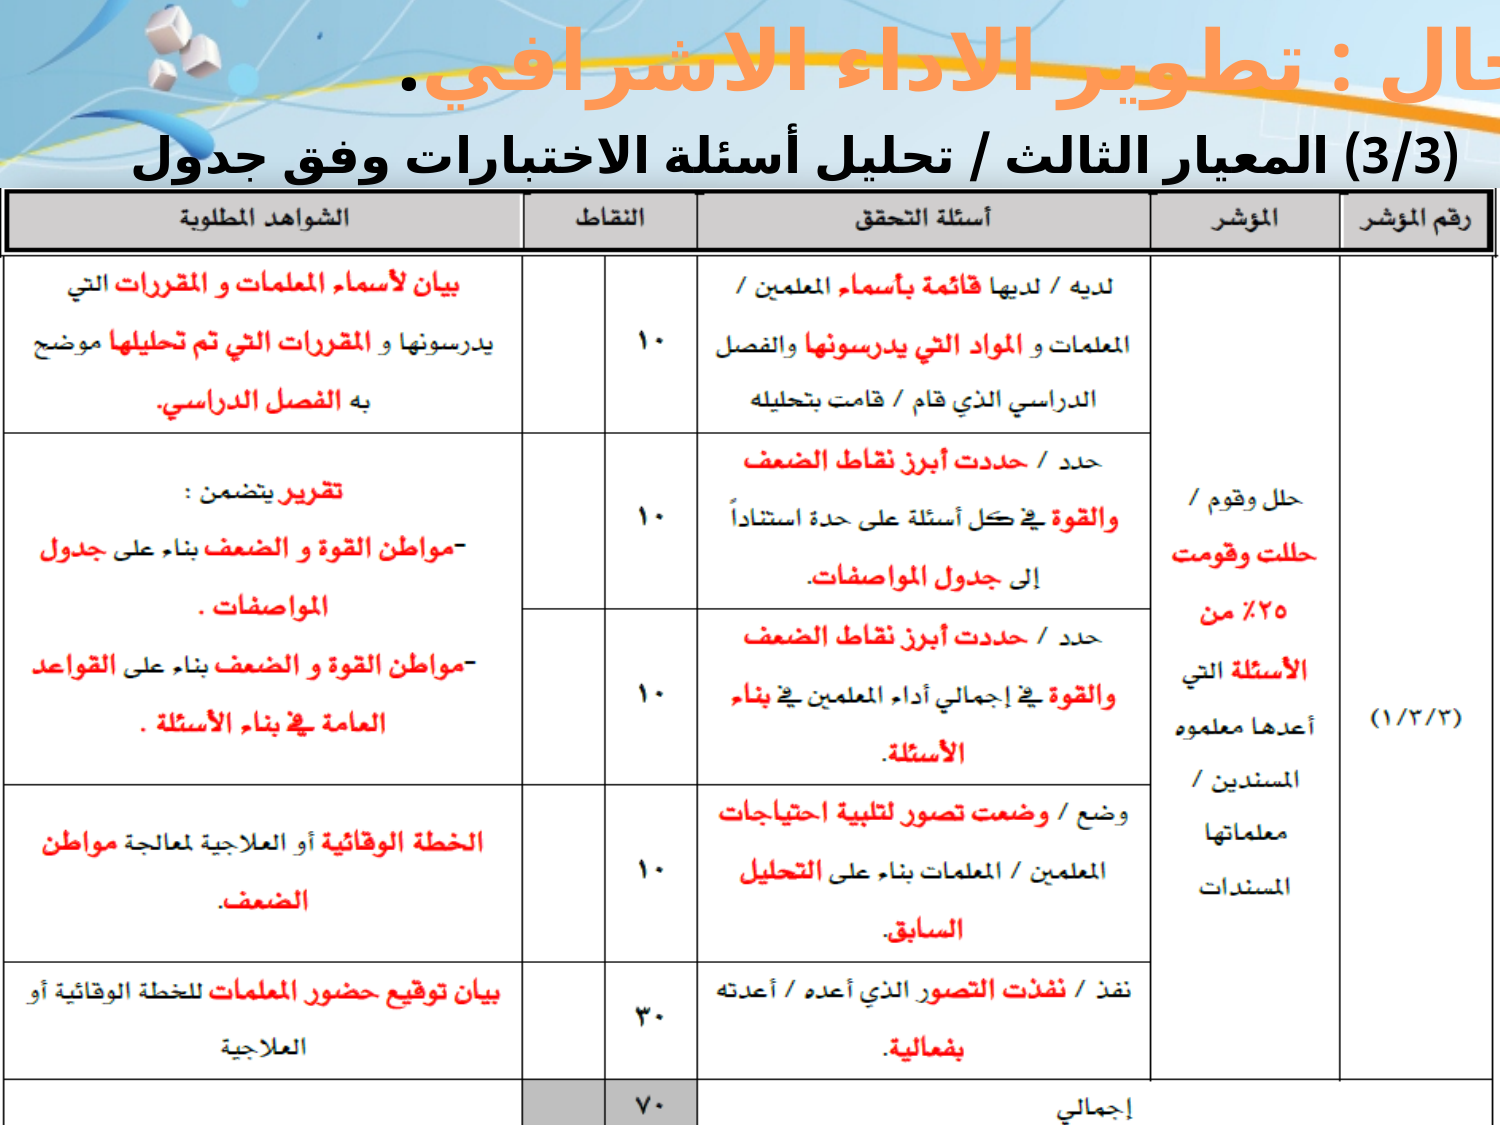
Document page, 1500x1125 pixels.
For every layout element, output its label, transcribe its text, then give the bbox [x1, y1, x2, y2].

picture [0, 0, 1500, 1125]
text_box المجال : تطوير الاداء الاشرافي. [360, 0, 1500, 115]
text_box (3/3) المعيار الثالث / تحليل أسئلة الاختبارات وفق جدول المواصفات ص61 [0, 116, 1476, 186]
